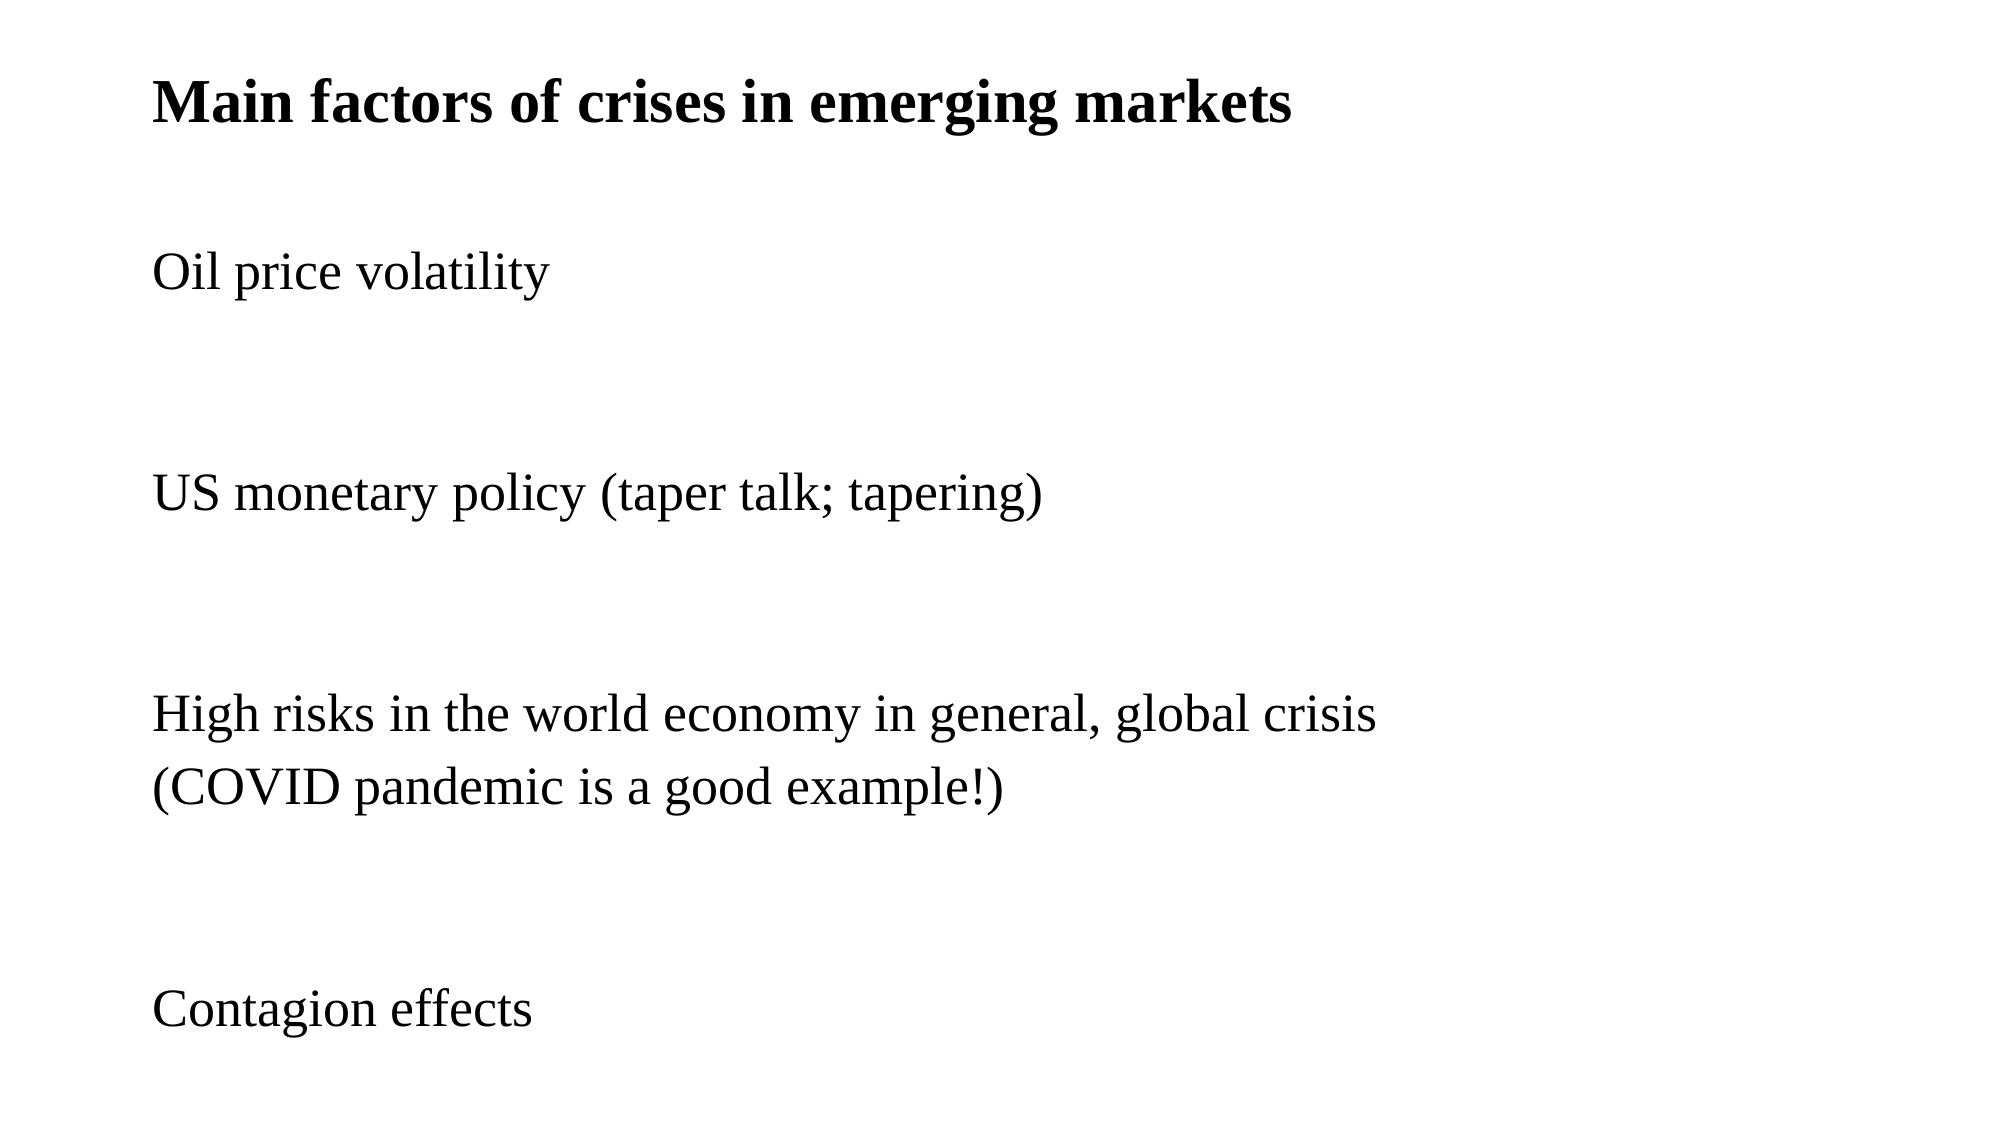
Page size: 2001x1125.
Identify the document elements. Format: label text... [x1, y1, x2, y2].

list Oil price volatility US monetary policy (taper talk; tapering) High risks in the world economy in general, global crisis (COVID pandemic is a good example!) Contagion effects [137, 155, 1863, 1053]
title Main factors of crises in emerging markets [137, 59, 1863, 145]
